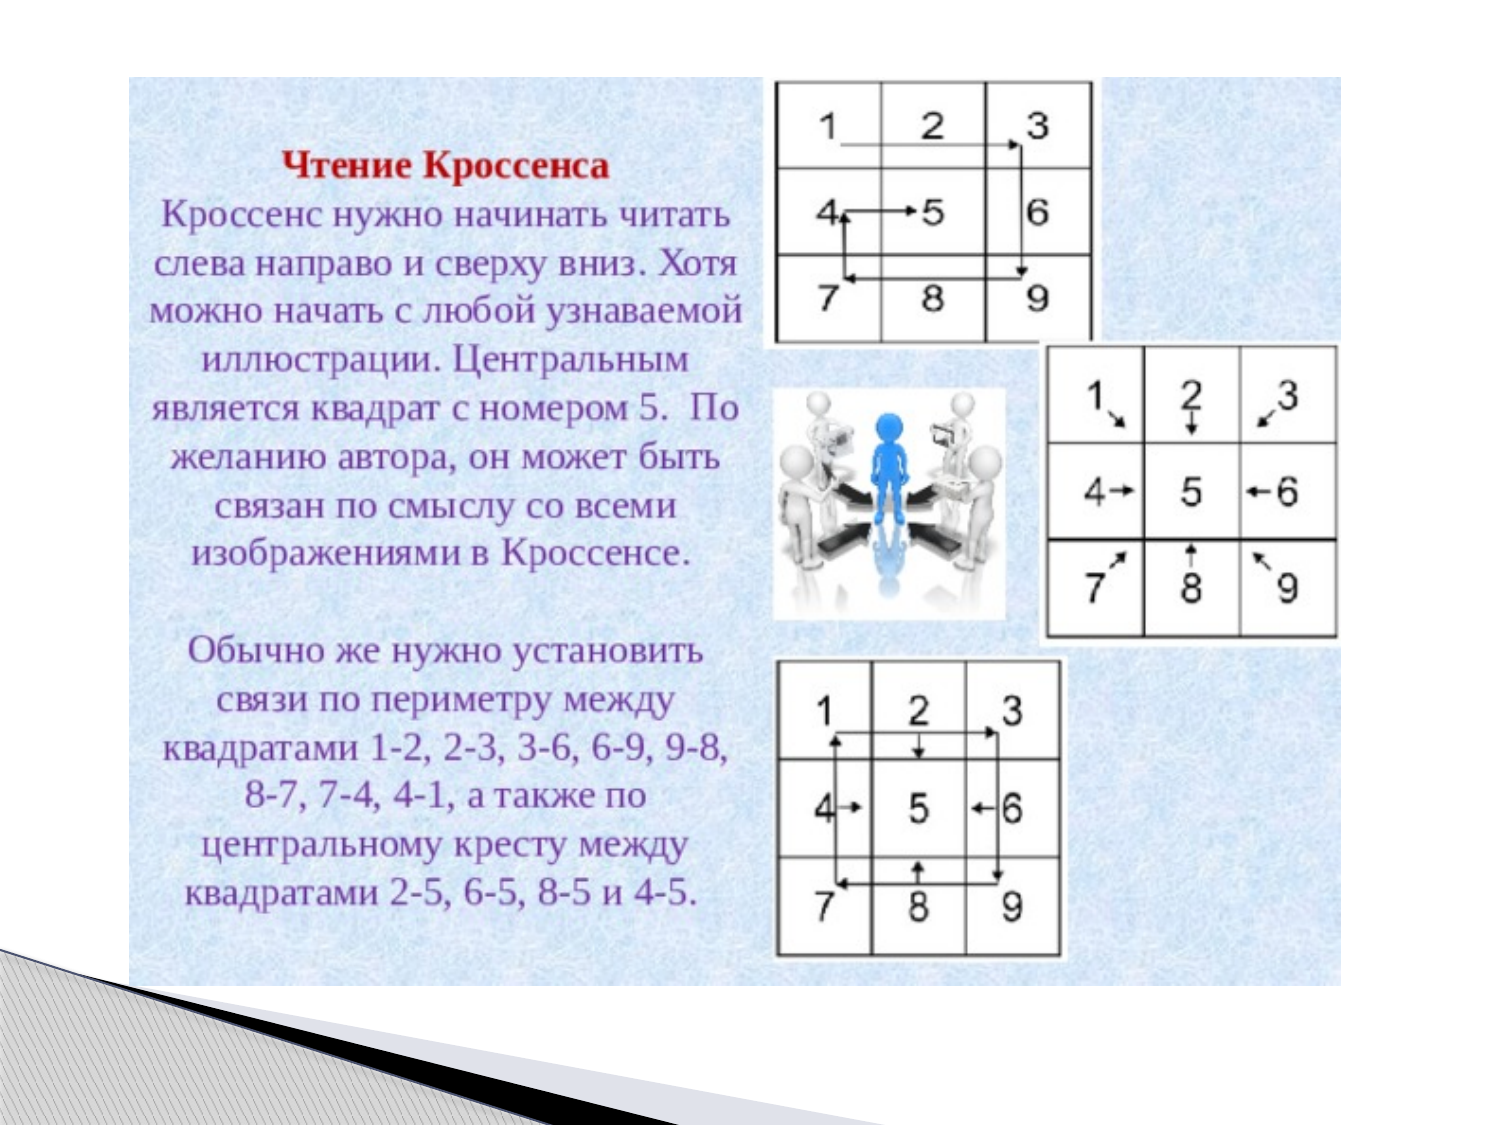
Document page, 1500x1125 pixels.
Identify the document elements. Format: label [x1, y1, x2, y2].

list [129, 77, 1341, 986]
